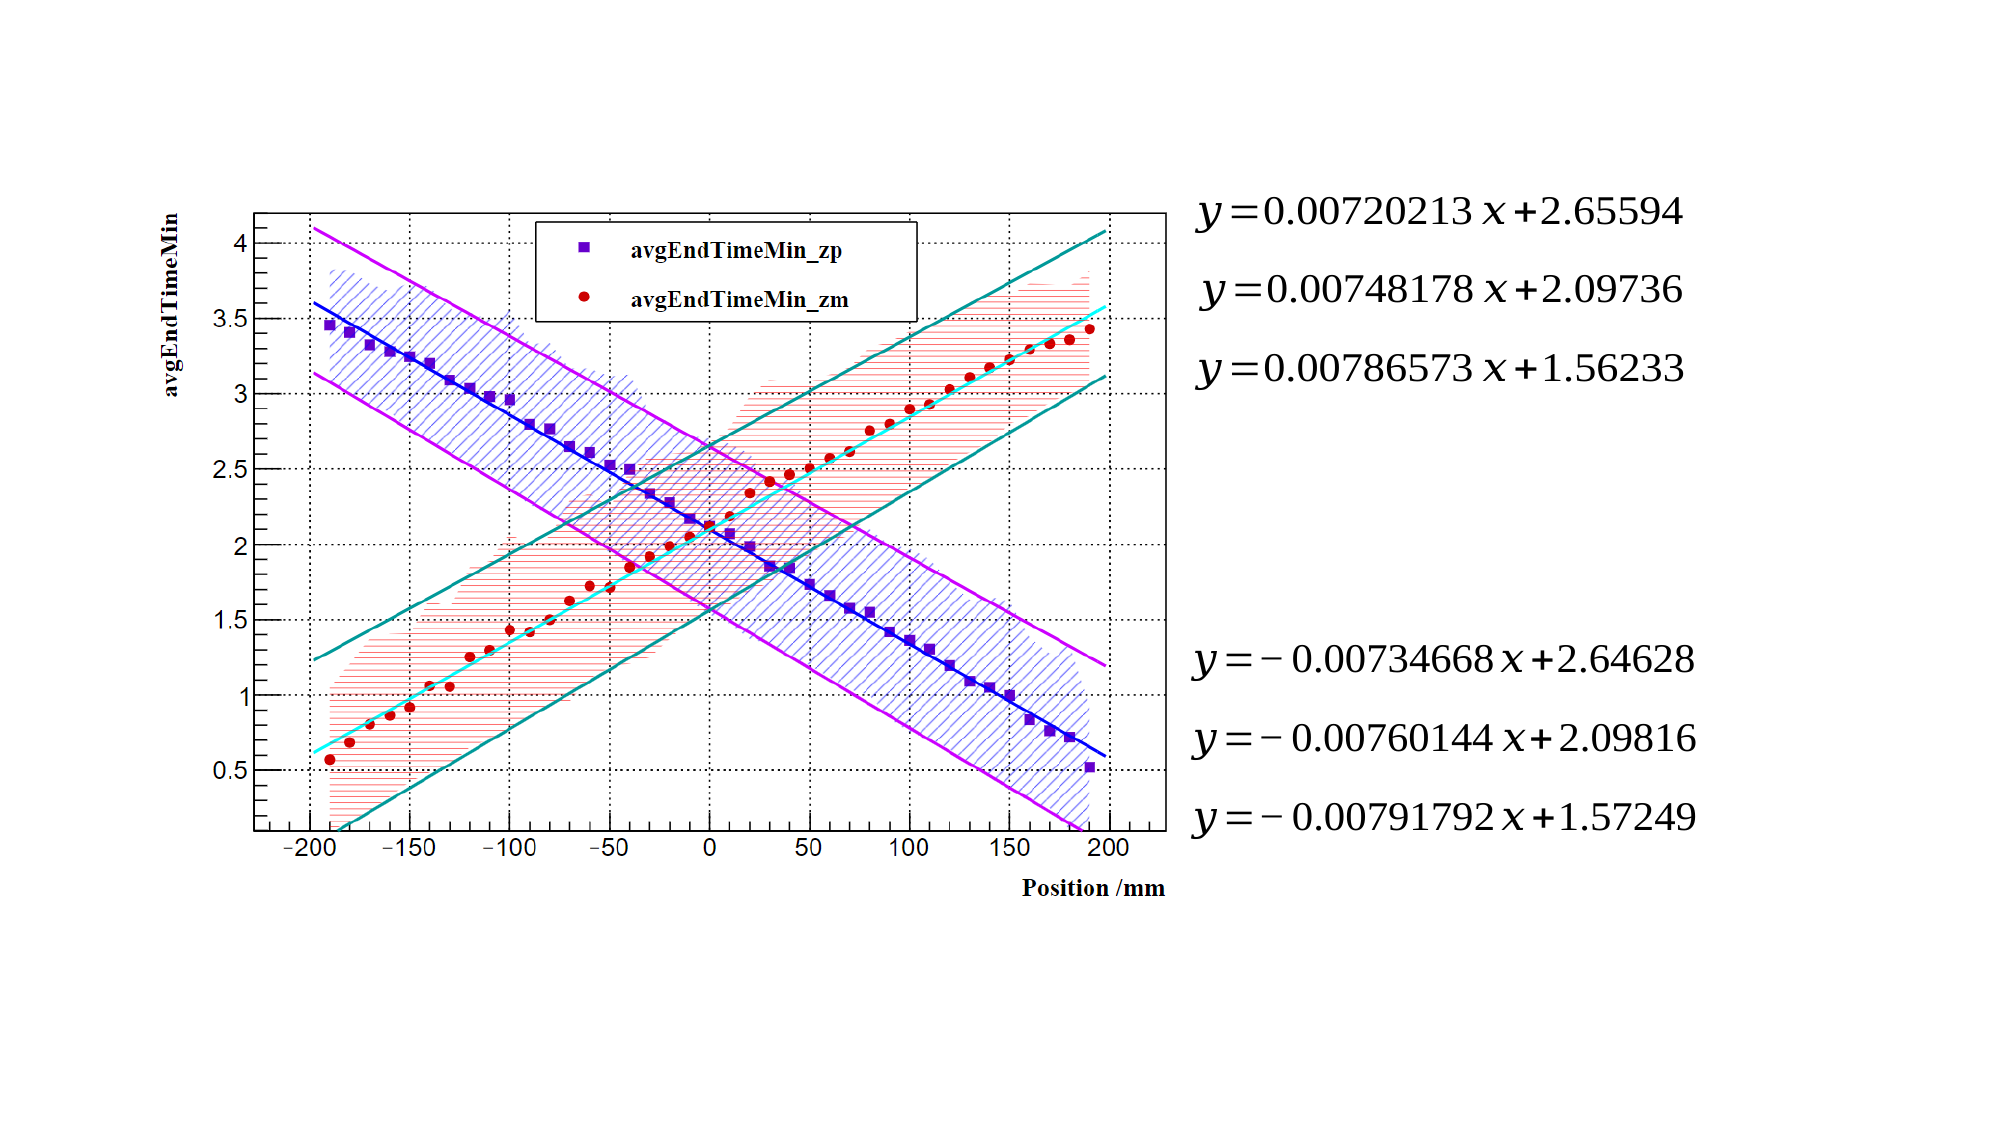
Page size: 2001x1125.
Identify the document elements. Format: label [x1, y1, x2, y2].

picture [148, 188, 1198, 904]
